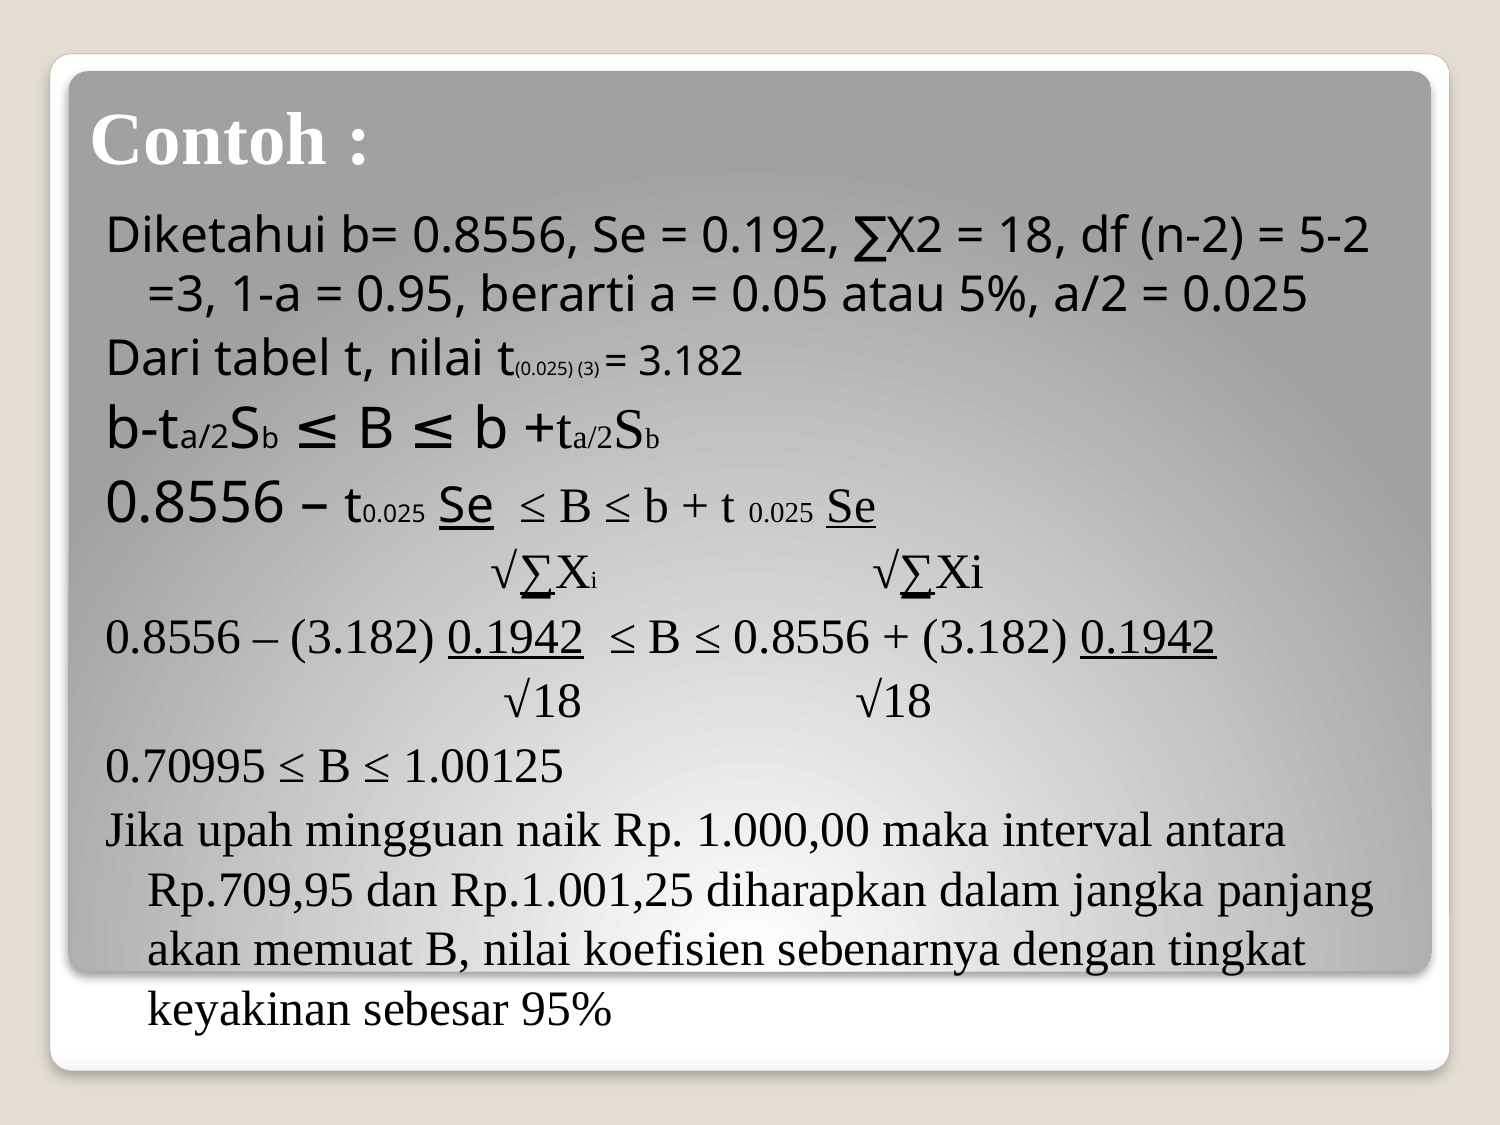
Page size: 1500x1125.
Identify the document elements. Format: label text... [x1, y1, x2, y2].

title Contoh : [75, 70, 1425, 187]
text_box Diketahui b= 0.8556, Se = 0.192, ∑X2 = 18, df (n-2) = 5-2 =3, 1-a = 0.95, berarti a = 0.05 atau 5%, a/2 = 0.025 Dari tabel t, nilai t(0.025) (3) = 3.182 b-ta/2Sb ≤ B ≤ b +ta/2Sb 0.8556 – t0.025 Se ≤ B ≤ b + t 0.025 Se √∑Xi √∑Xi 0.8556 – (3.182) 0.1942 ≤ B ≤ 0.8556 + (3.182) 0.1942 √18 √18 0.70995 ≤ B ≤ 1.00125 Jika upah mingguan naik Rp. 1.000,00 maka interval antara Rp.709,95 dan Rp.1.001,25 diharapkan dalam jangka panjang akan memuat B, nilai koefisien sebenarnya dengan tingkat keyakinan sebesar 95% [74, 187, 1438, 1050]
